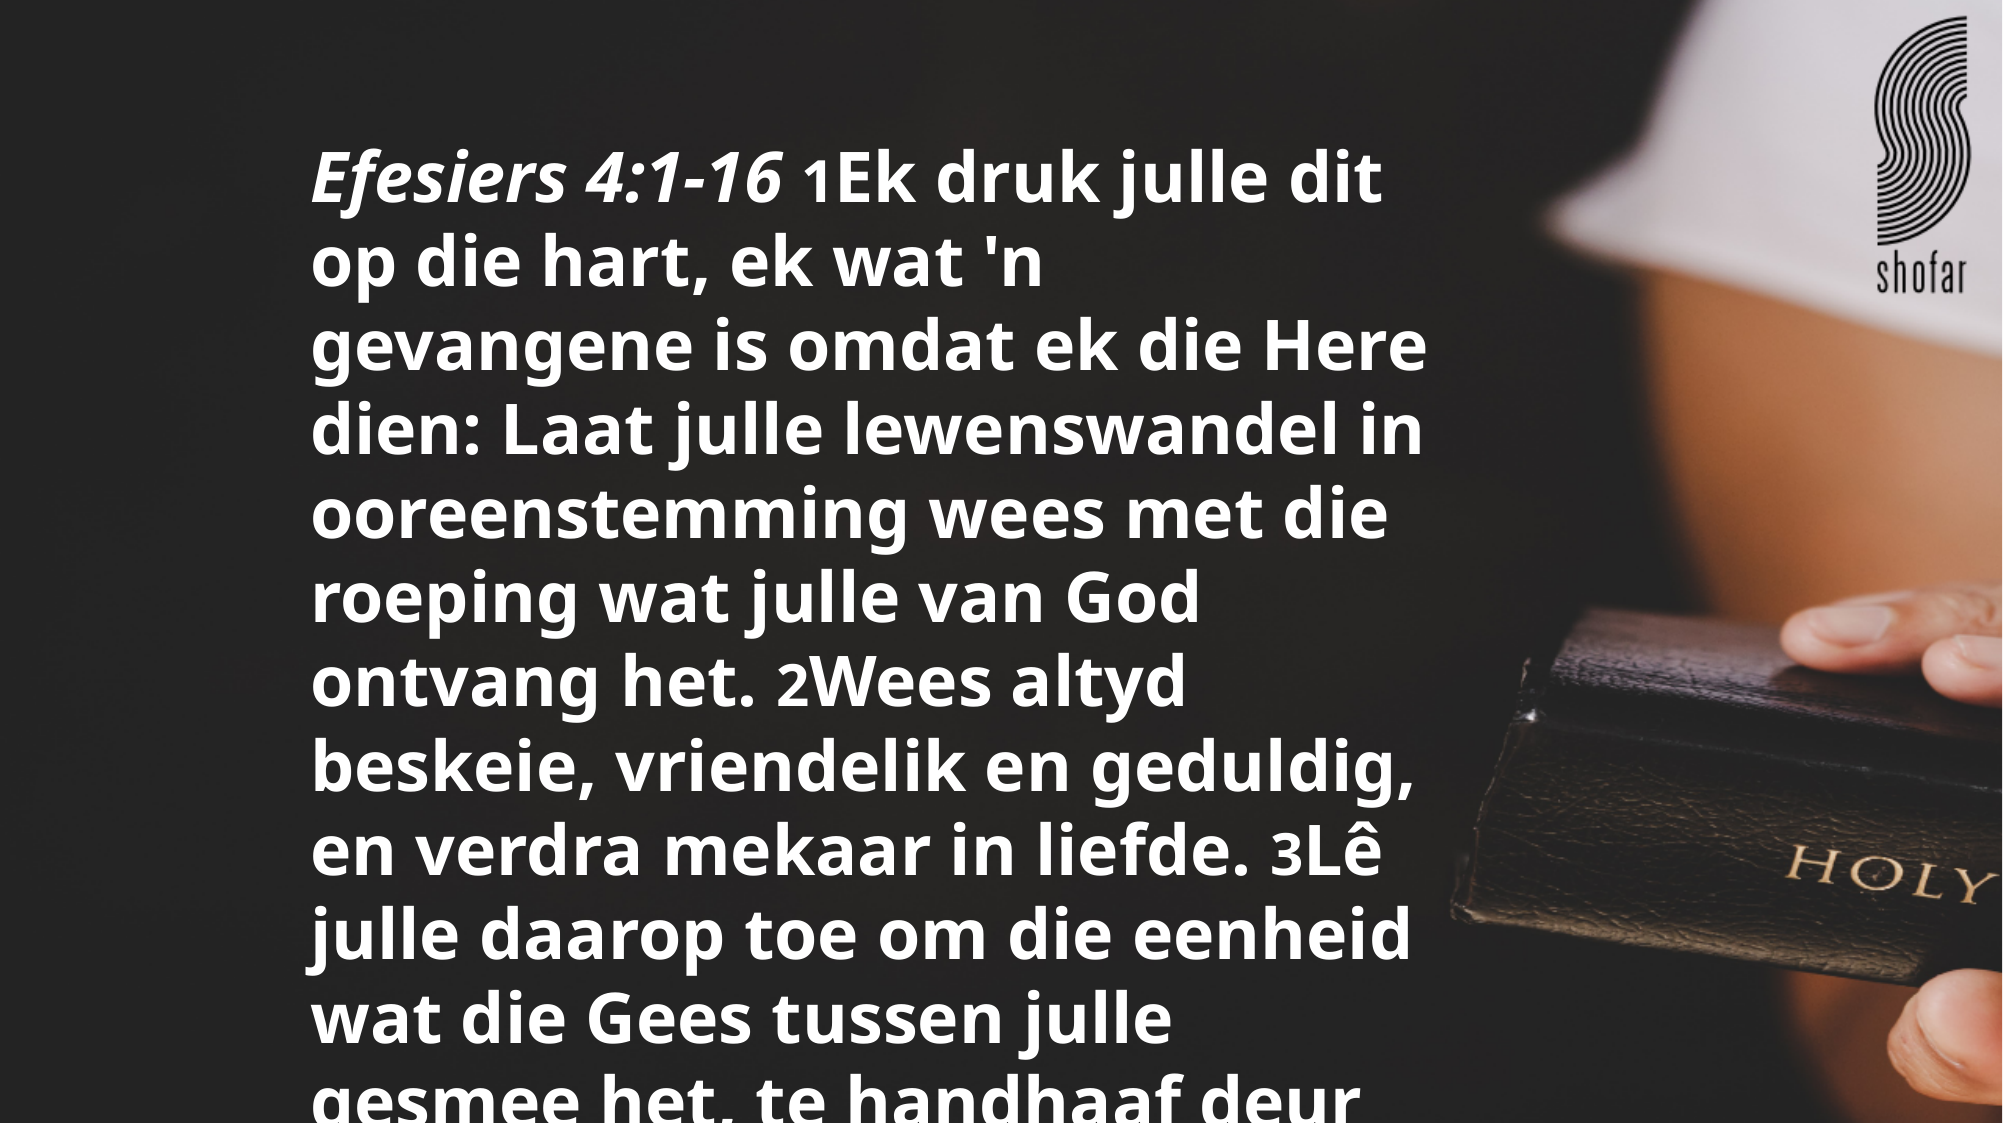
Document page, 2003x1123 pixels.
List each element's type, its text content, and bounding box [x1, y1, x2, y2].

text_box Efesiers 4:1-16 1Ek druk julle dit op die hart, ek wat 'n gevangene is omdat ek die Here dien: Laat julle lewenswandel in ooreenstemming wees met die roeping wat julle van God ontvang het. 2Wees altyd beskeie, vriendelik en geduldig, en verdra mekaar in liefde. 3Lê julle daarop toe om die eenheid wat die Gees tussen julle gesmee het, te handhaaf deur in vrede met mekaar te lewe. [303, 124, 1454, 1123]
picture [0, 0, 2003, 1123]
